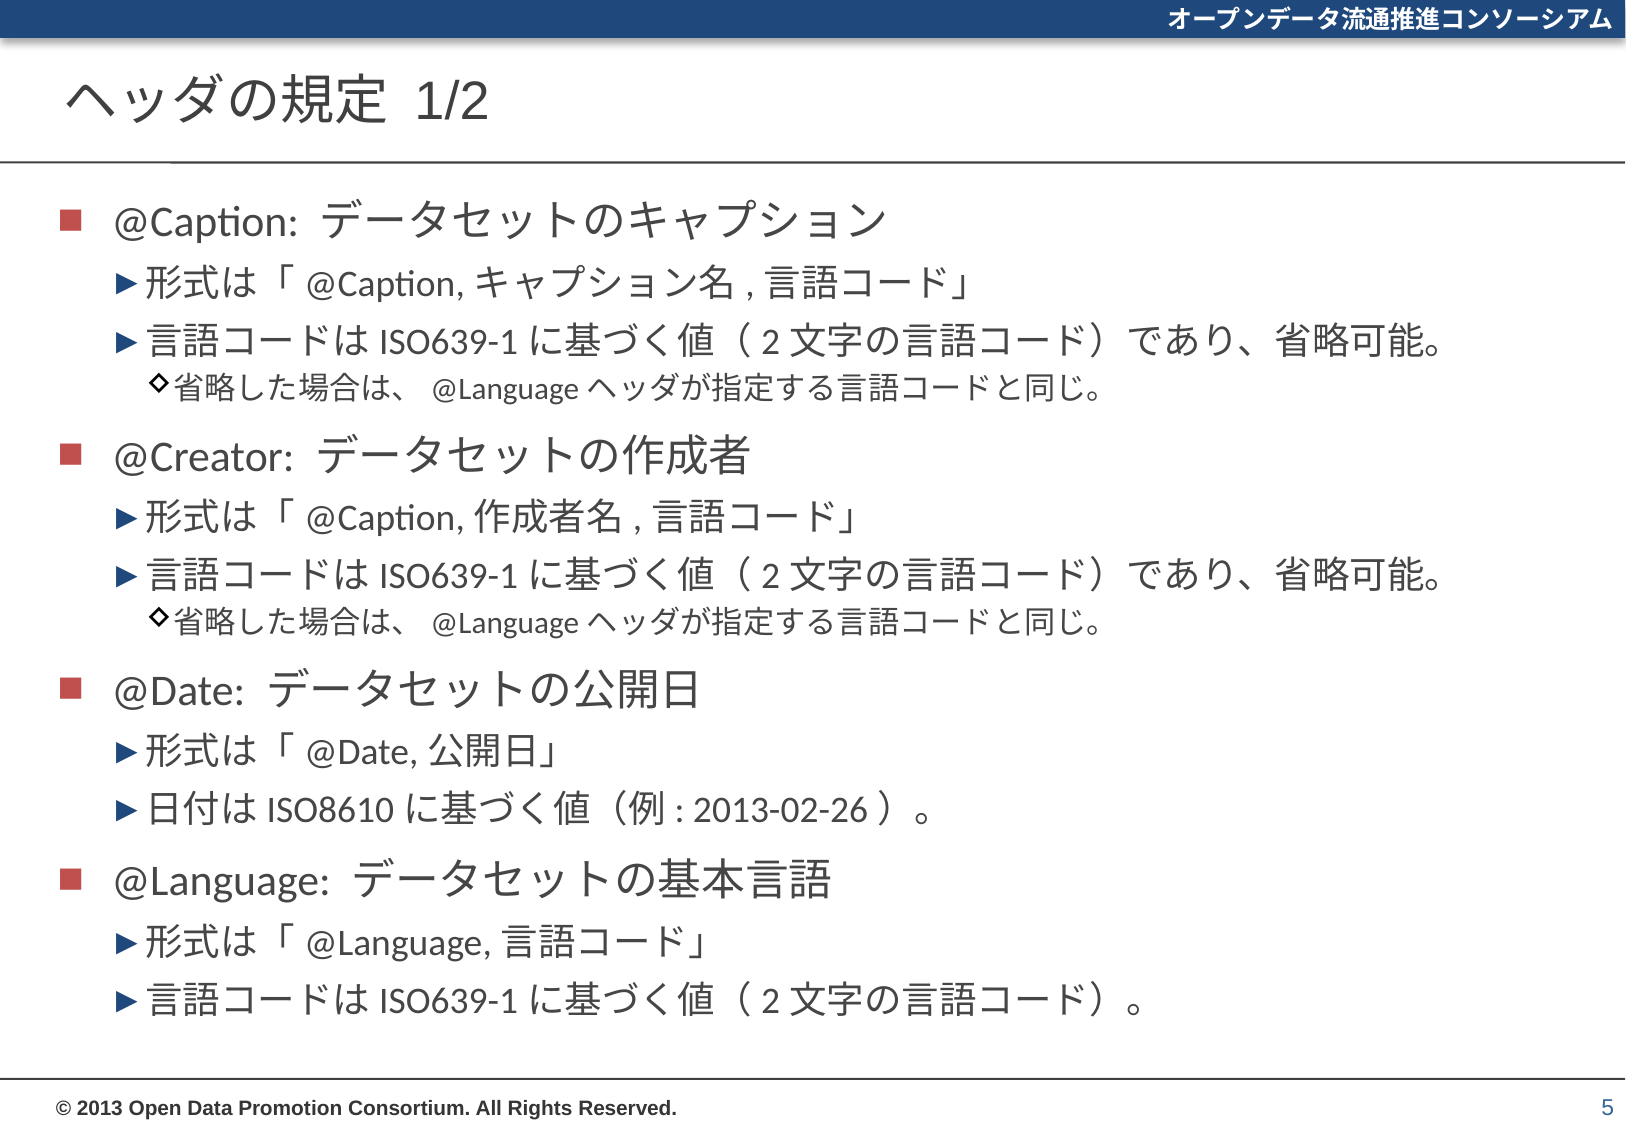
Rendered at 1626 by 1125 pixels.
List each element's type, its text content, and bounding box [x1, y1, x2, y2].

list @Caption: データセットのキャプション 形式は「@Caption,キャプション名,言語コード」 言語コードはISO639-1に基づく値（2文字の言語コード）であり、省略可能。 省略した場合は、@Languageヘッダが指定する言語コードと同じ。 @Creator: データセットの作成者 形式は「@Caption,作成者名,言語コード」 言語コードはISO639-1に基づく値（2文字の言語コード）であり、省略可能。 省略した場合は、@Languageヘッダが指定する言語コードと同じ。 @Date: データセットの公開日 形式は「@Date,公開日」 日付はISO8610に基づく値（例: 2013-02-26）。 @Language: データセットの基本言語 形式は「@Language,言語コード」 言語コードはISO639-1に基づく値（2文字の言語コード）。 [57, 187, 1559, 1052]
title ヘッダの規定 1/2 [63, 49, 1563, 146]
slide_number 5 [1557, 1082, 1625, 1125]
